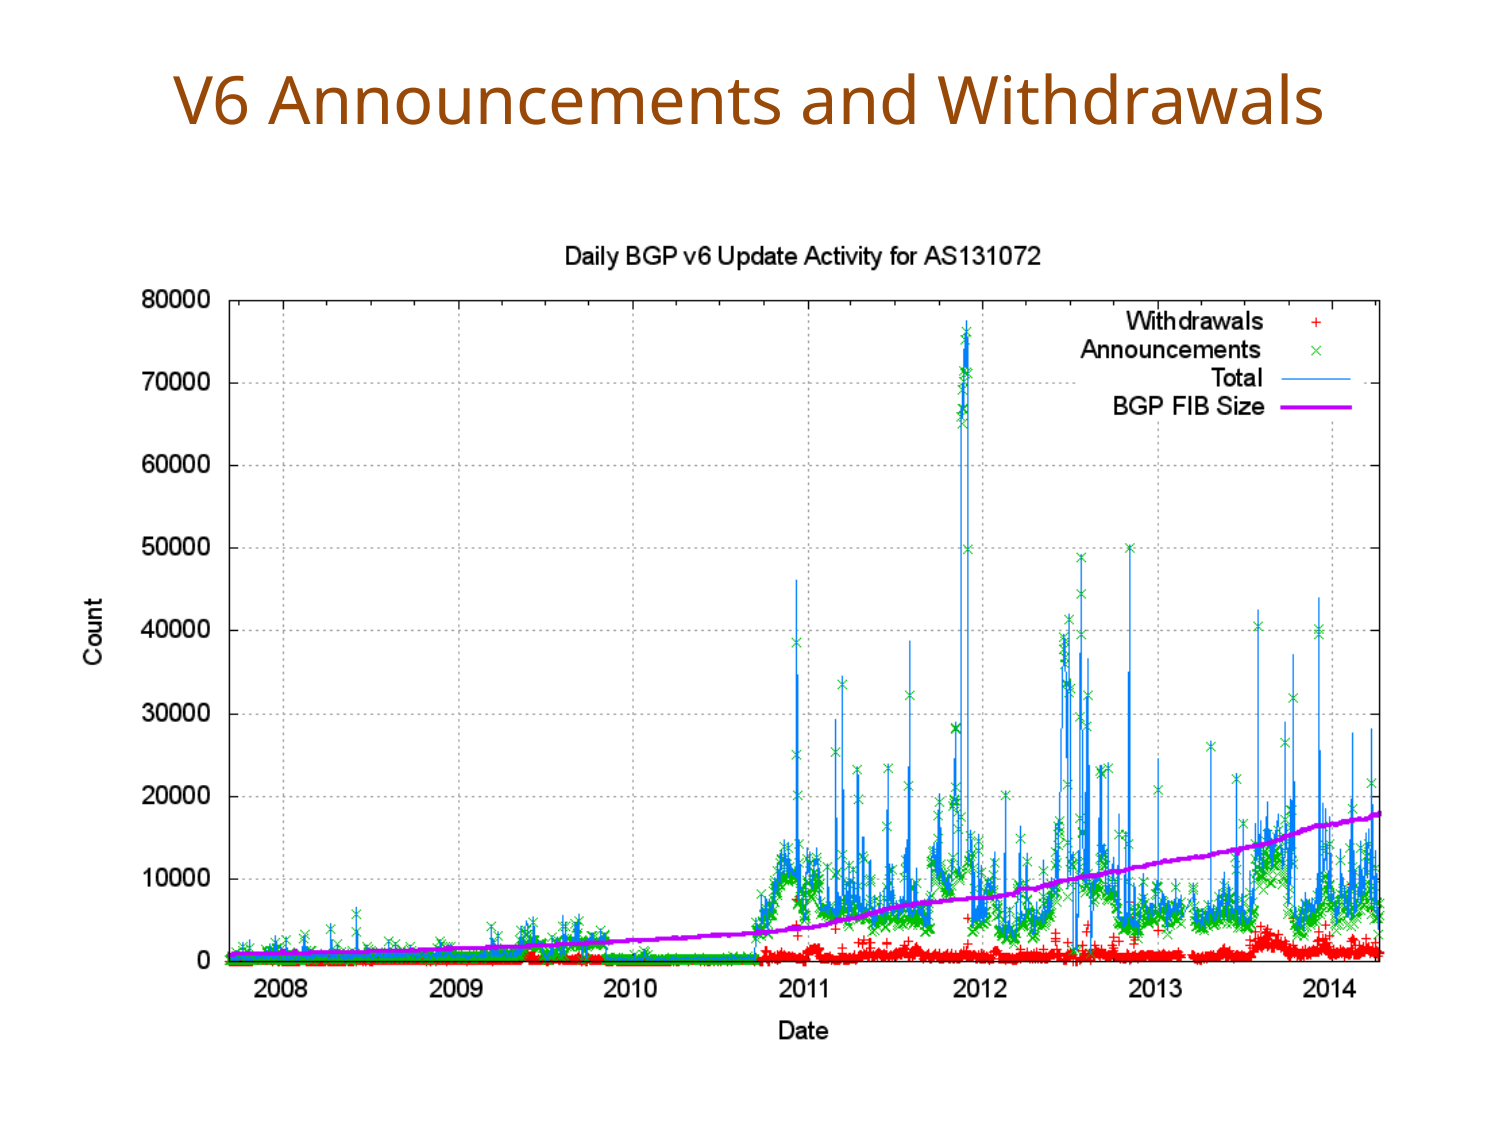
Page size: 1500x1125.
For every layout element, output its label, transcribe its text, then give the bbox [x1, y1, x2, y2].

title V6 Announcements and Withdrawals [75, 3, 1425, 192]
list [74, 210, 1426, 1065]
